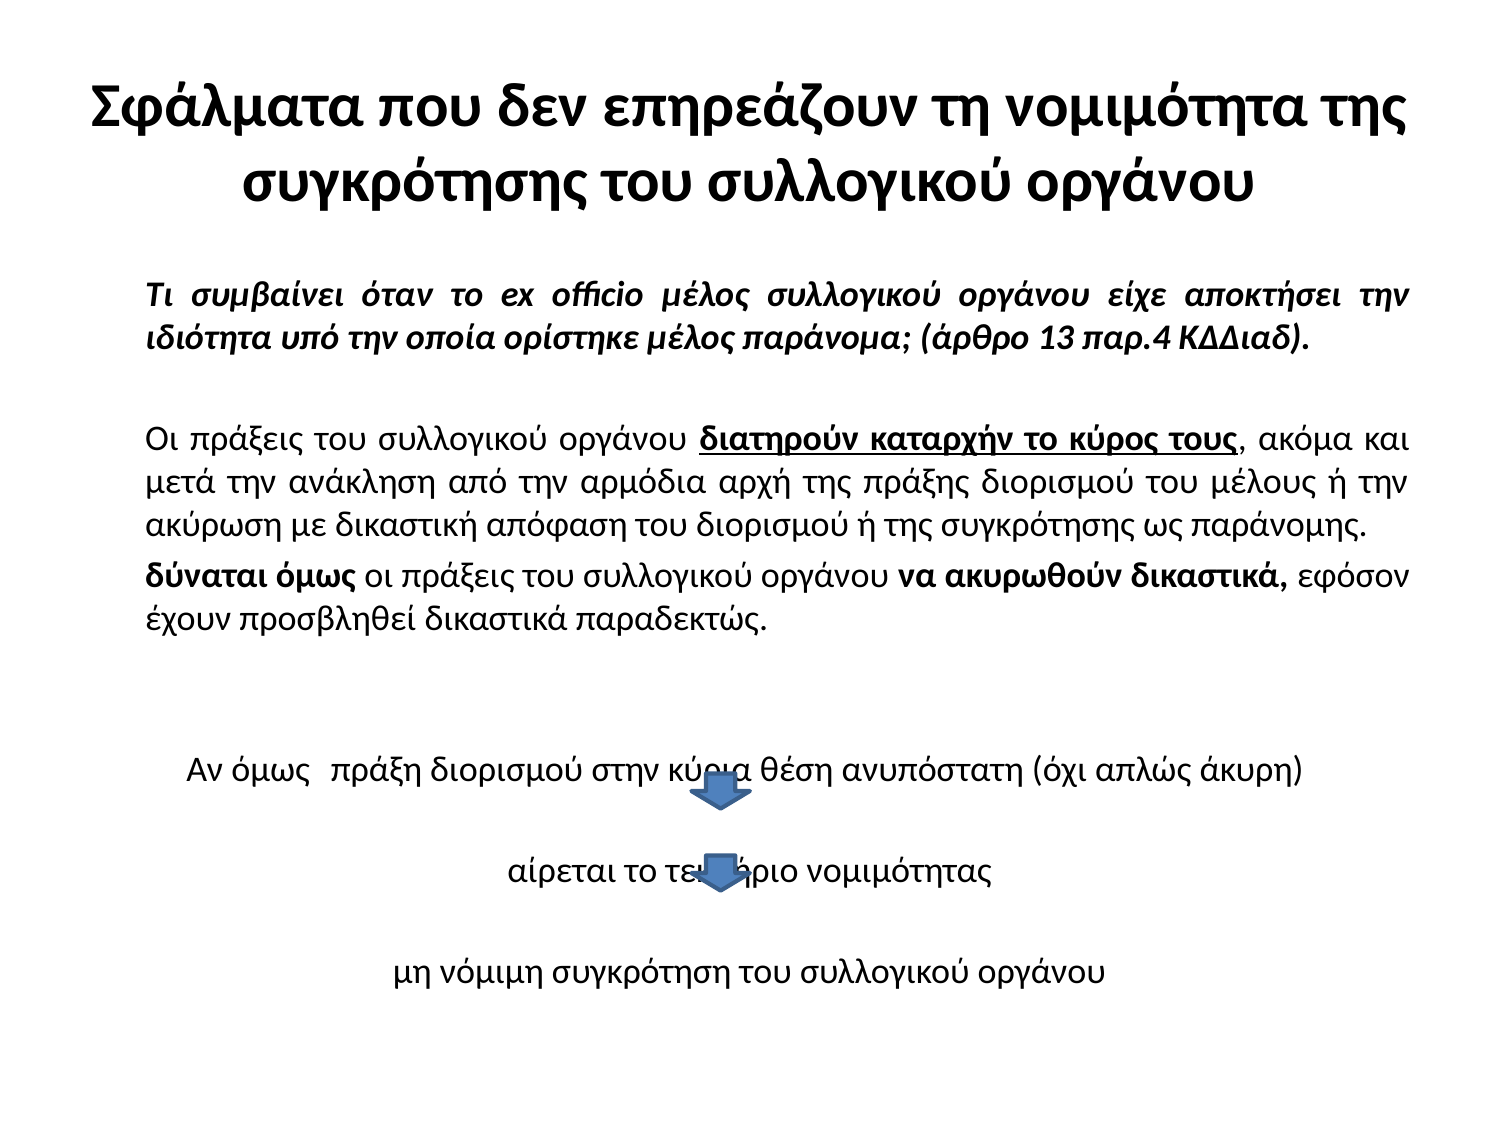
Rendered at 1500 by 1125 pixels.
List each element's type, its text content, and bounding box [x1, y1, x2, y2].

title Σφάλματα που δεν επηρεάζουν τη νομιμότητα της συγκρότησης του συλλογικού οργάνου [75, 45, 1425, 233]
text_box [689, 853, 752, 893]
list Τι συμβαίνει όταν το ex officio μέλος συλλογικού οργάνου είχε αποκτήσει την ιδιότητα υπό την οποία ορίστηκε μέλος παράνομα; (άρθρο 13 παρ.4 ΚΔΔιαδ). Οι πράξεις του συλλογικού οργάνου διατηρούν καταρχήν το κύρος τους, ακόμα και μετά την ανάκληση από την αρμόδια αρχή της πράξης διορισμού του μέλους ή την ακύρωση με δικαστική απόφαση του διορισμού ή της συγκρότησης ως παράνομης. δύναται όμως οι πράξεις του συλλογικού οργάνου να ακυρωθούν δικαστικά, εφόσον έχουν προσβληθεί δικαστικά παραδεκτώς. Αν όμως πράξη διορισμού στην κύρια θέση ανυπόστατη (όχι απλώς άκυρη) αίρεται το τεκμήριο νομιμότητας μη νόμιμη συγκρότηση του συλλογικού οργάνου [75, 262, 1425, 1005]
text_box [689, 771, 752, 811]
